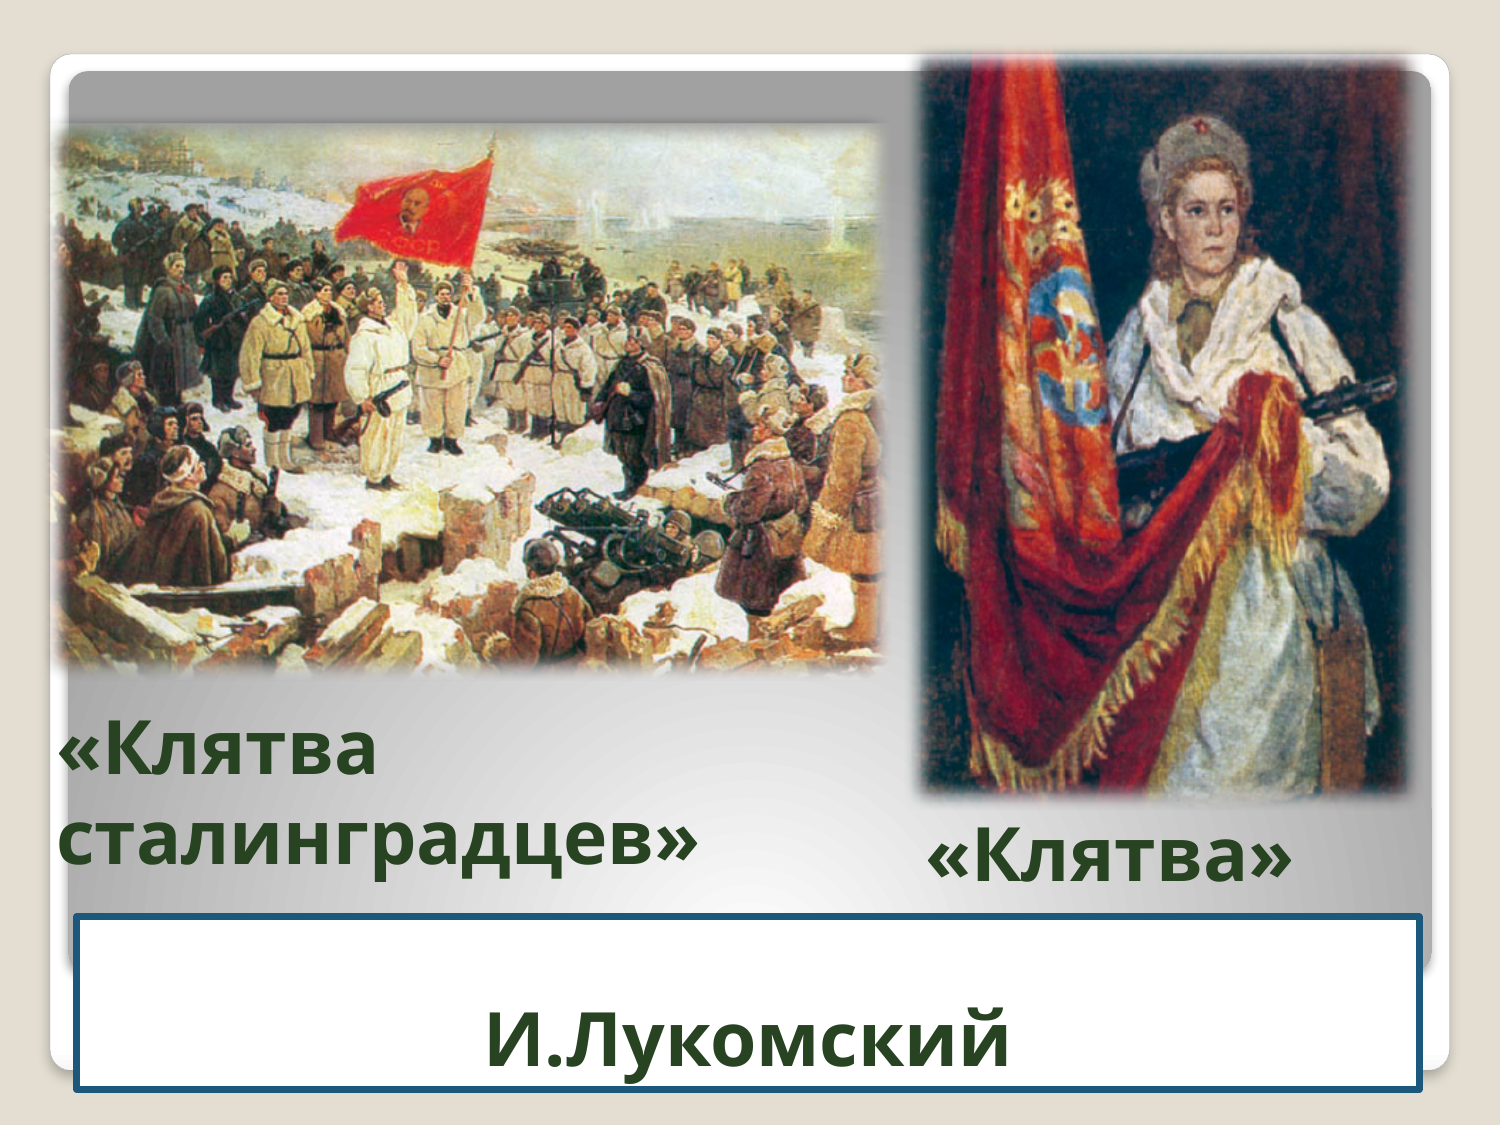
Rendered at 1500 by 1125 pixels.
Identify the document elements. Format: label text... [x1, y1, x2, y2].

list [903, 42, 1424, 811]
text_box «Клятва сталинградцев» [41, 692, 892, 888]
title И.Лукомский [73, 913, 1423, 1093]
text_box «Клятва» [910, 798, 1436, 904]
picture [40, 113, 892, 681]
